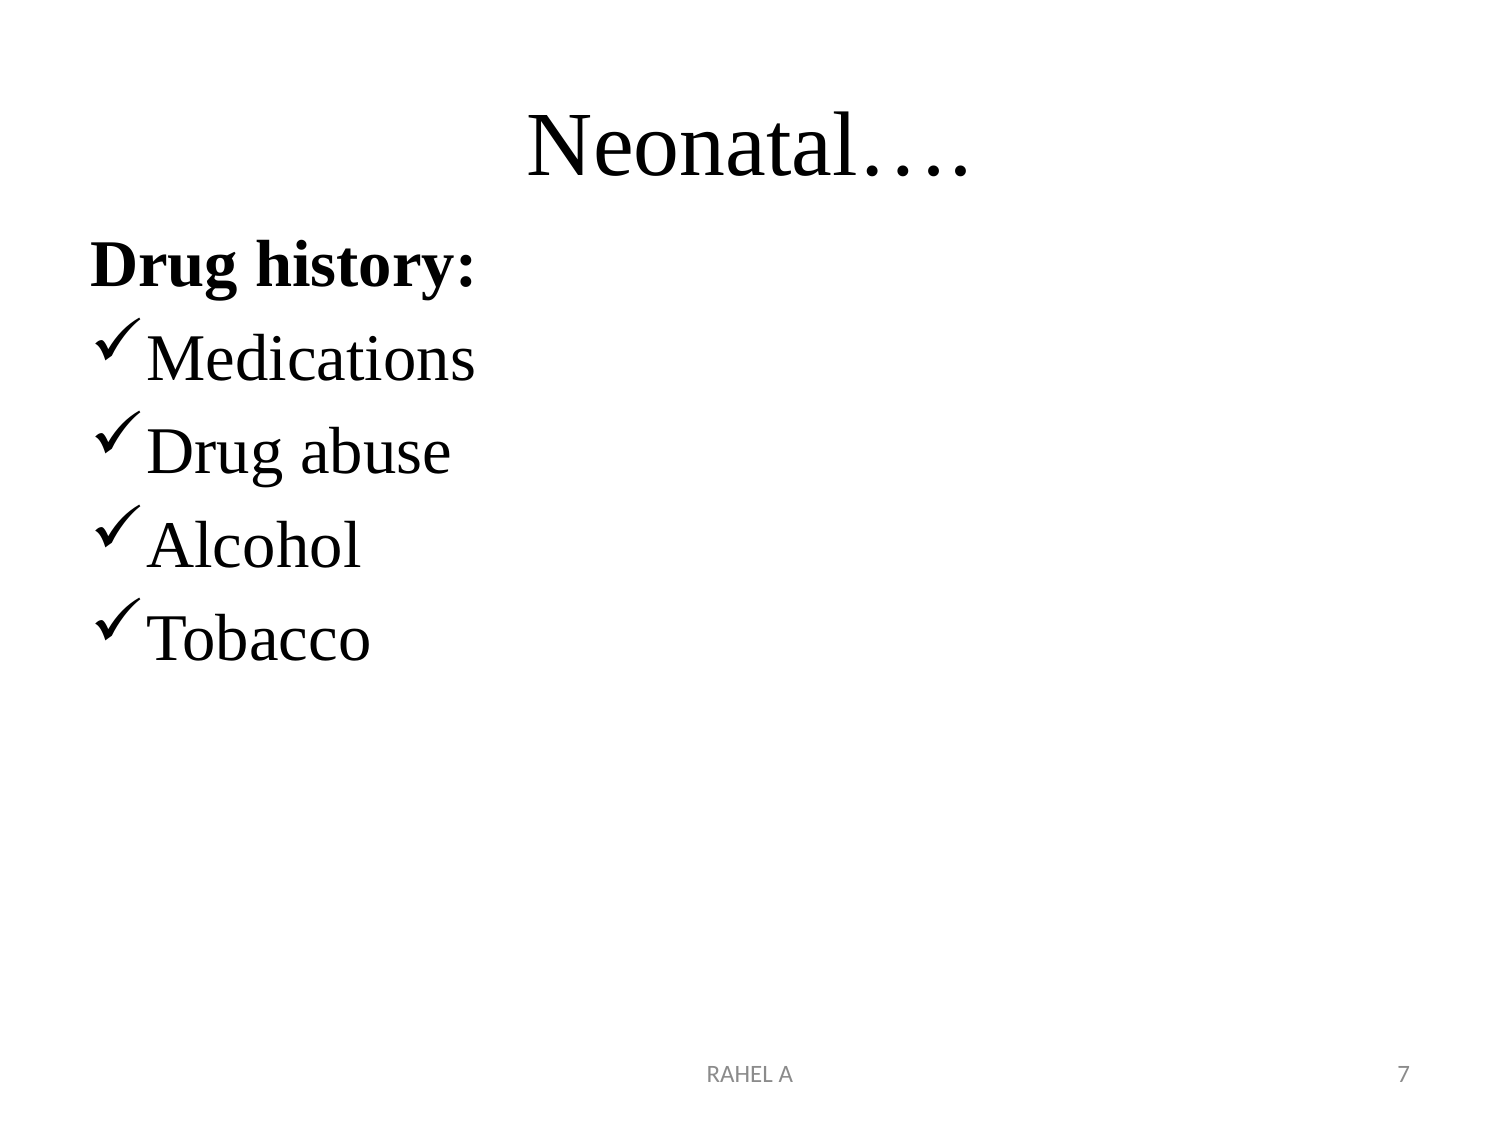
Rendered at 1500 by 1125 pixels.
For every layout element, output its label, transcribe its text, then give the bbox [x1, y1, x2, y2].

footer RAHEL A [512, 1042, 988, 1103]
title Neonatal…. [75, 45, 1425, 212]
slide_number 7 [1074, 1042, 1425, 1103]
list Drug history: Medications Drug abuse Alcohol Tobacco [75, 212, 1425, 1005]
